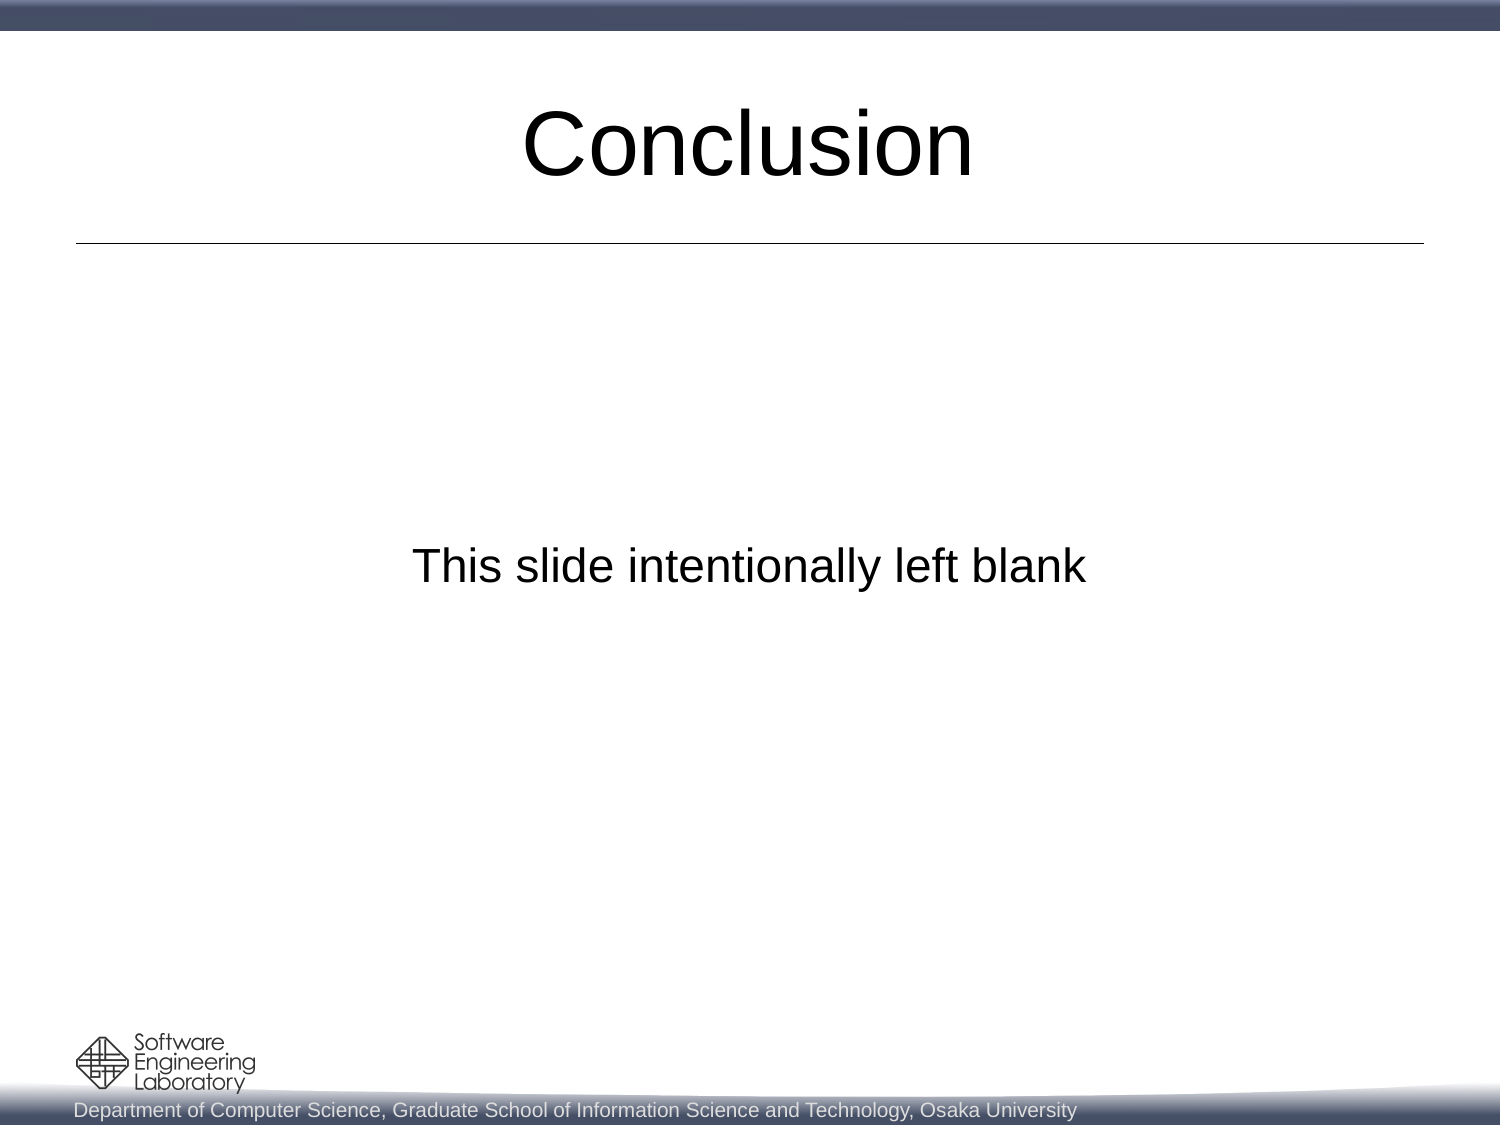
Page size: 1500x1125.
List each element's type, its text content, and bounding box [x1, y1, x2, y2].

picture [0, 0, 1500, 31]
text_box This slide intentionally left blank [404, 527, 1096, 600]
title Conclusion [74, 44, 1424, 234]
picture [0, 1033, 1500, 1125]
